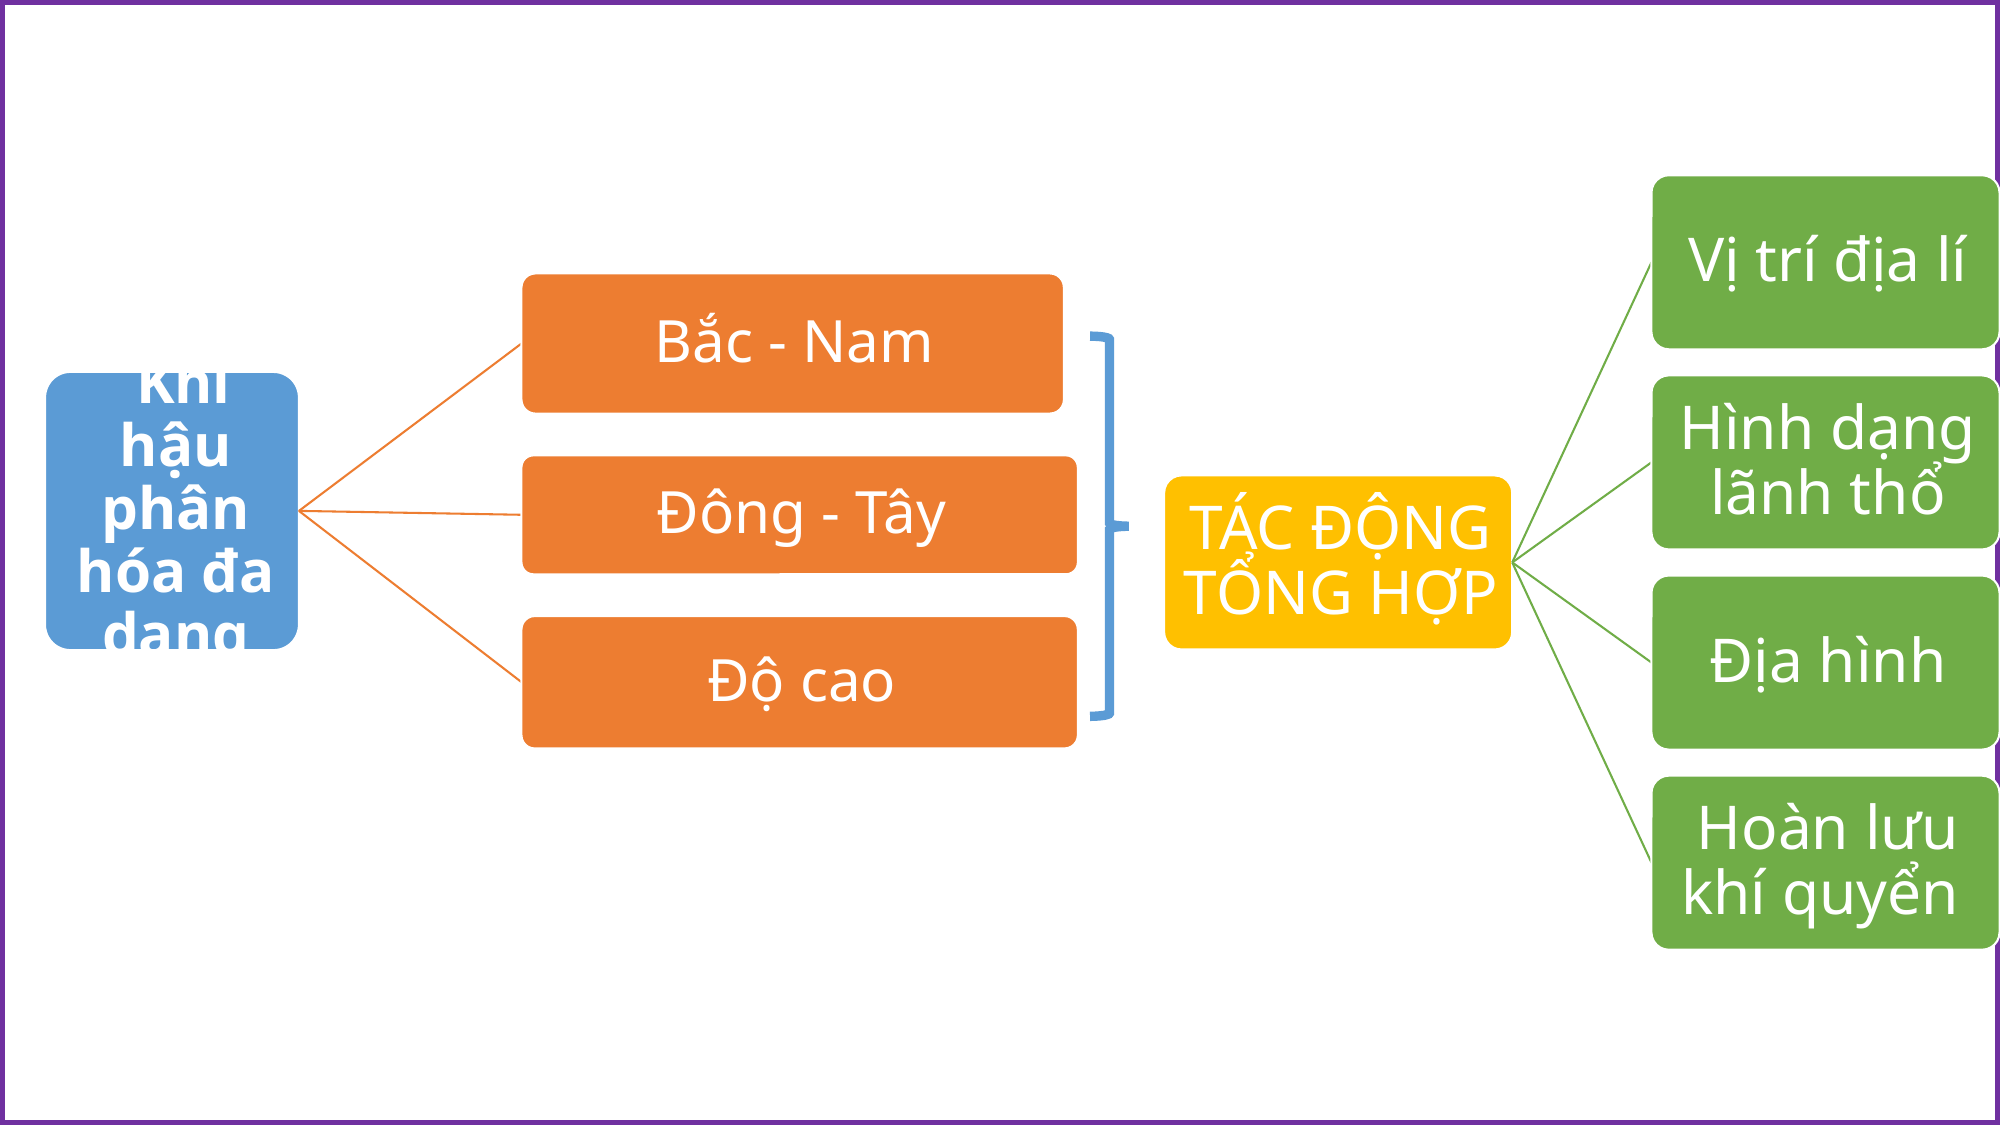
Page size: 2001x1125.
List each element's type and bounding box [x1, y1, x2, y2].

text_box [0, 0, 2000, 1125]
text_box [1163, 117, 2000, 1007]
text_box [1090, 335, 1129, 717]
text_box [44, 66, 1079, 956]
